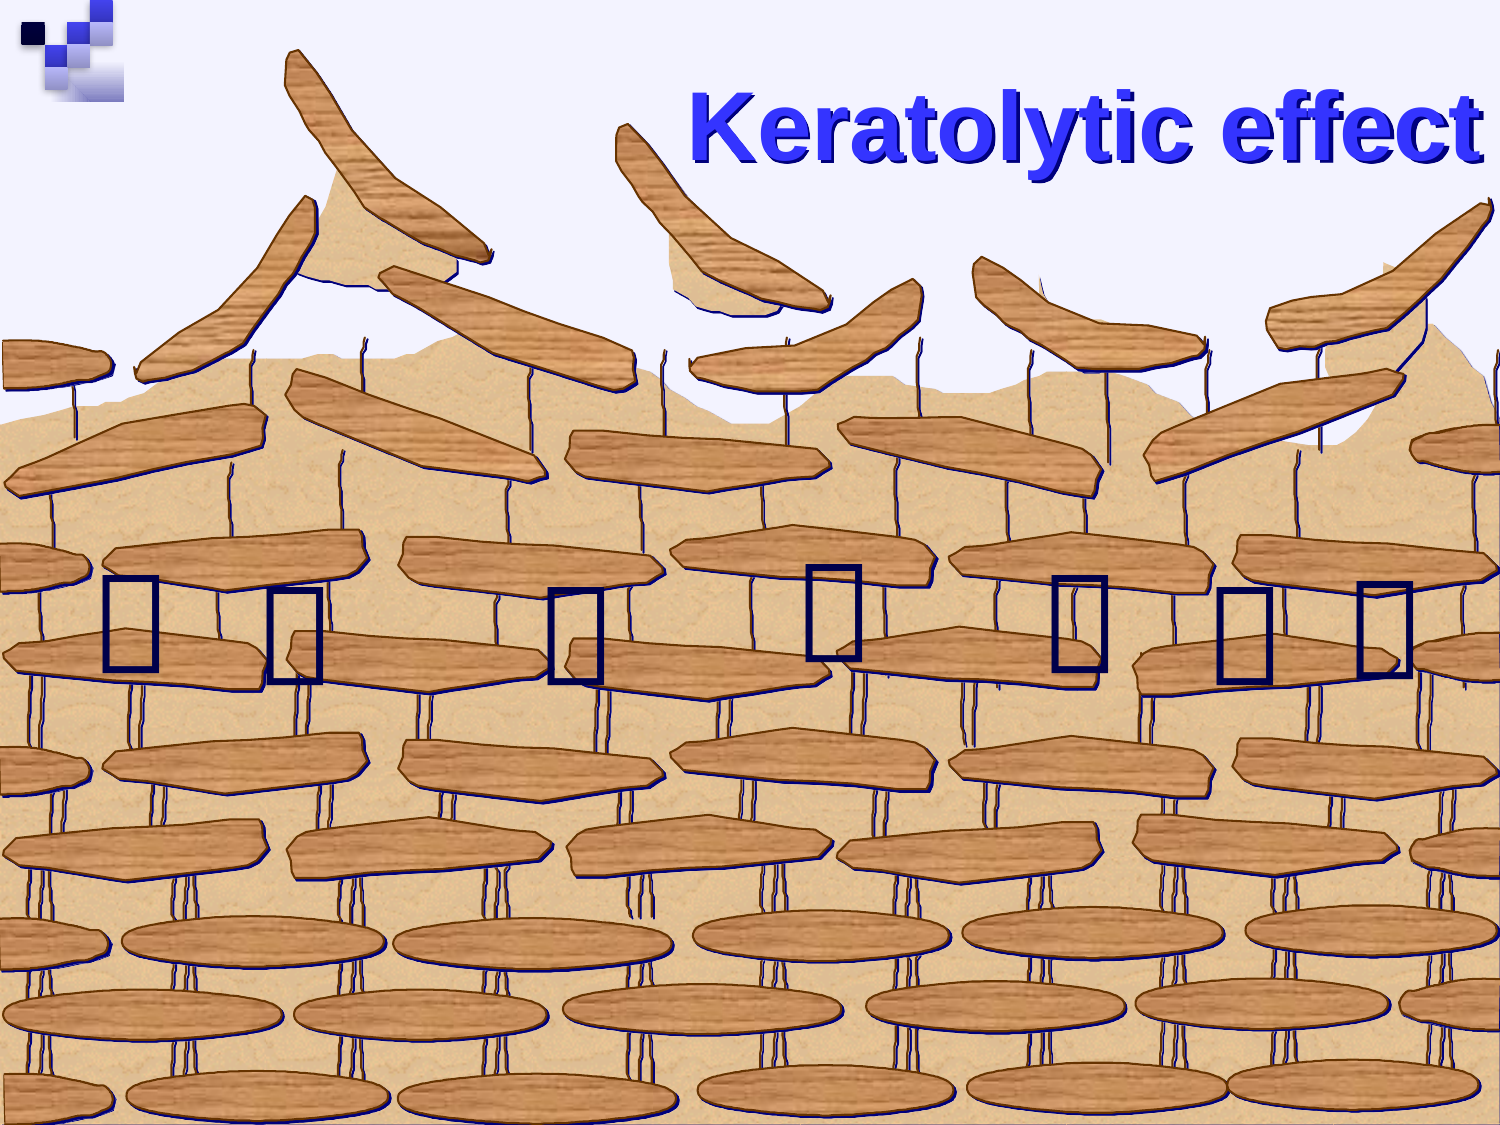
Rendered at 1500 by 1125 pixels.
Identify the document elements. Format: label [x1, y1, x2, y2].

text_box [0, 49, 1500, 1125]
text_box [0, 527, 1442, 733]
